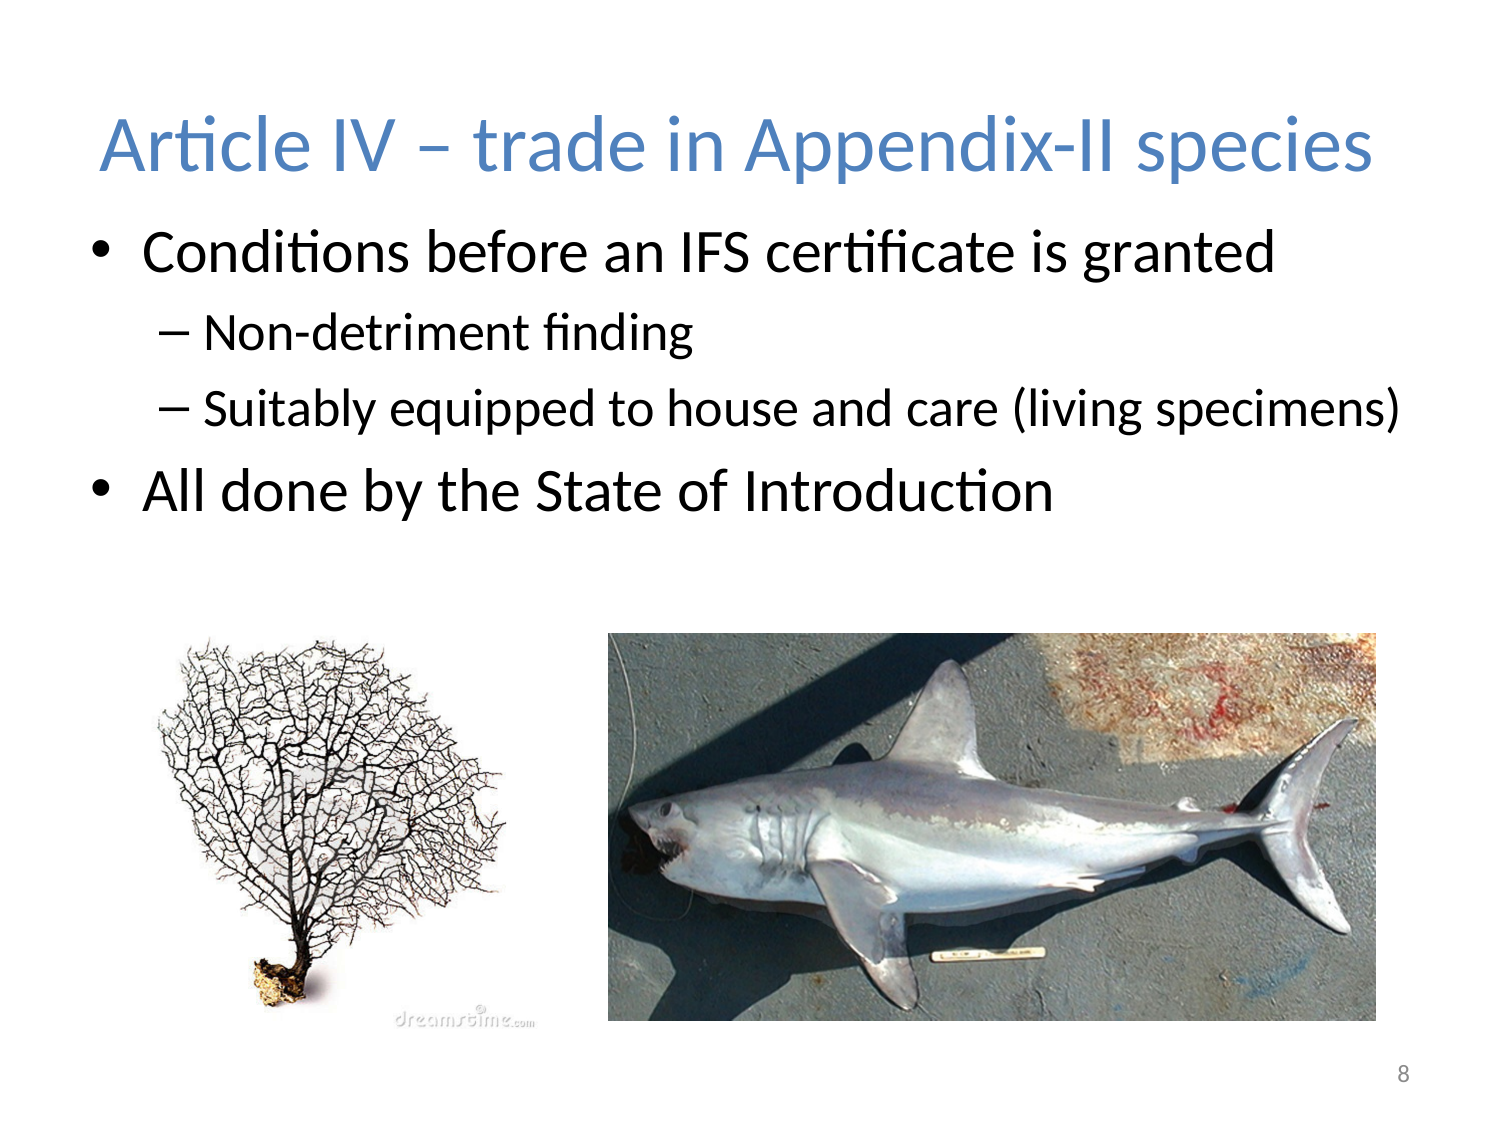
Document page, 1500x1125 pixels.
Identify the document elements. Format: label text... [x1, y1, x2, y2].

list Conditions before an IFS certificate is granted Non-detriment finding Suitably equipped to house and care (living specimens) All done by the State of Introduction [75, 203, 1425, 598]
picture [135, 618, 538, 1032]
picture [607, 633, 1376, 1021]
title Article IV – trade in Appendix-II species [29, 45, 1447, 233]
slide_number 8 [1074, 1042, 1425, 1103]
